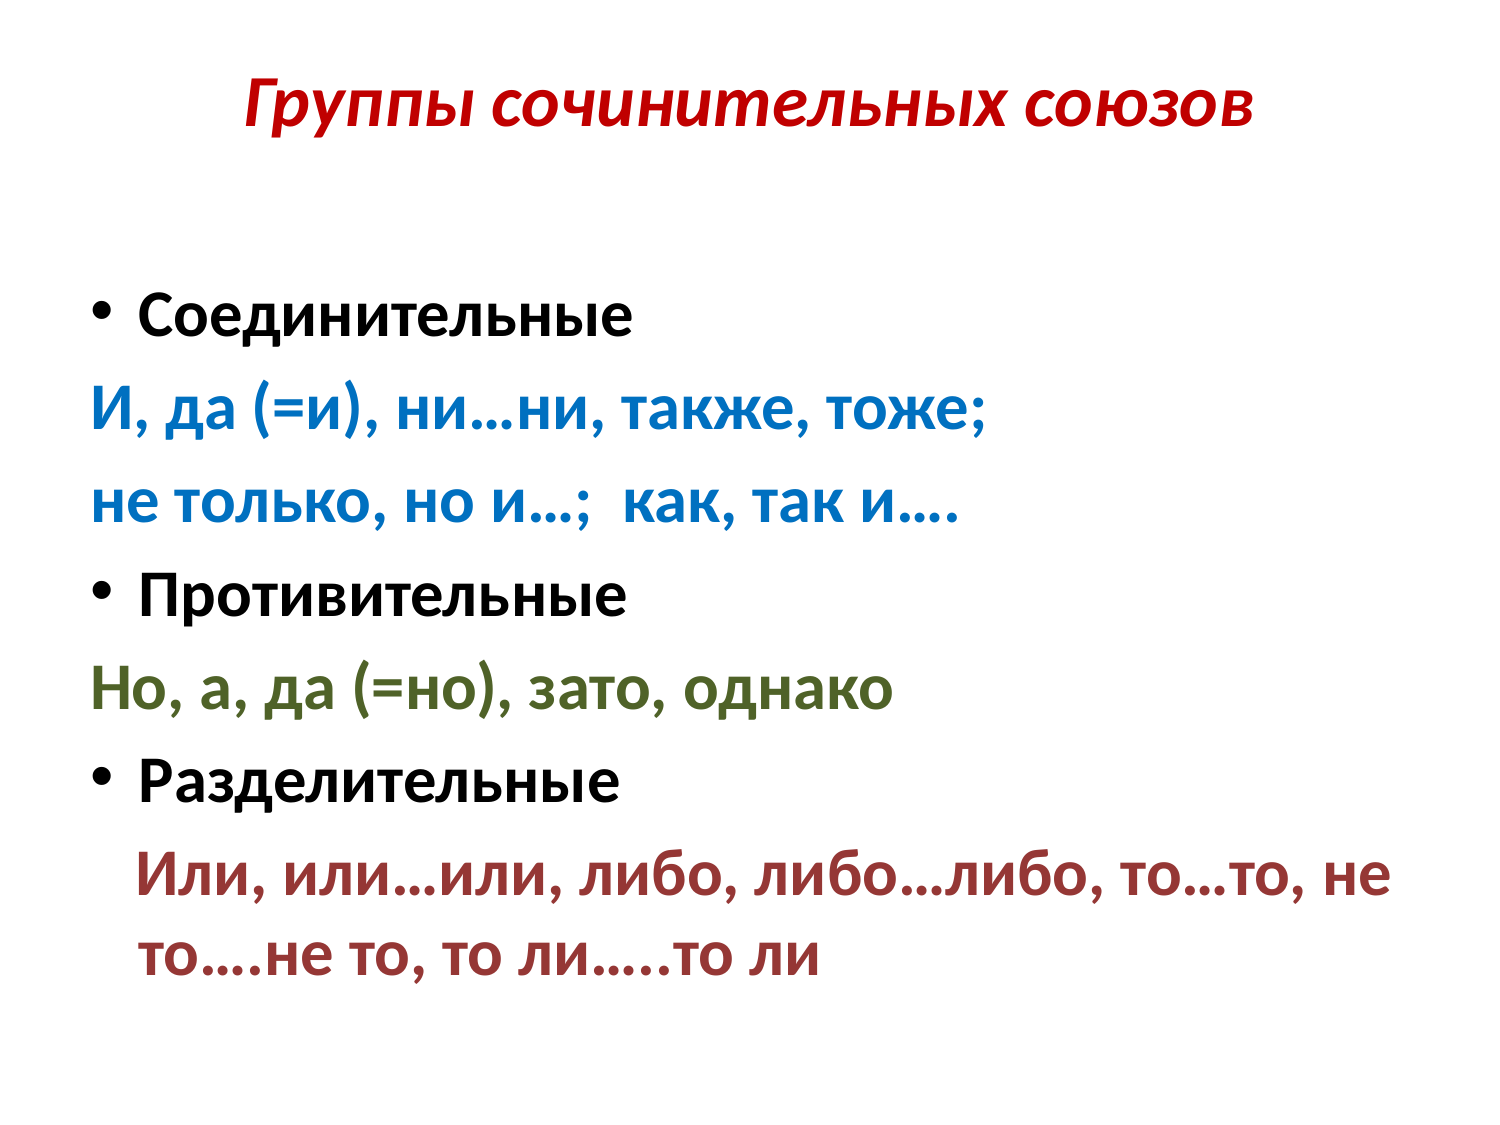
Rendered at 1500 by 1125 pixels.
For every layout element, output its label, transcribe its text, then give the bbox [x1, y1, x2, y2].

list Соединительные И, да (=и), ни…ни, также, тоже; не только, но и…; как, так и…. Противительные Но, а, да (=но), зато, однако Разделительные Или, или…или, либо, либо…либо, то…то, не то….не то, то ли…..то ли [75, 262, 1425, 1005]
title Группы сочинительных союзов [75, 45, 1425, 149]
